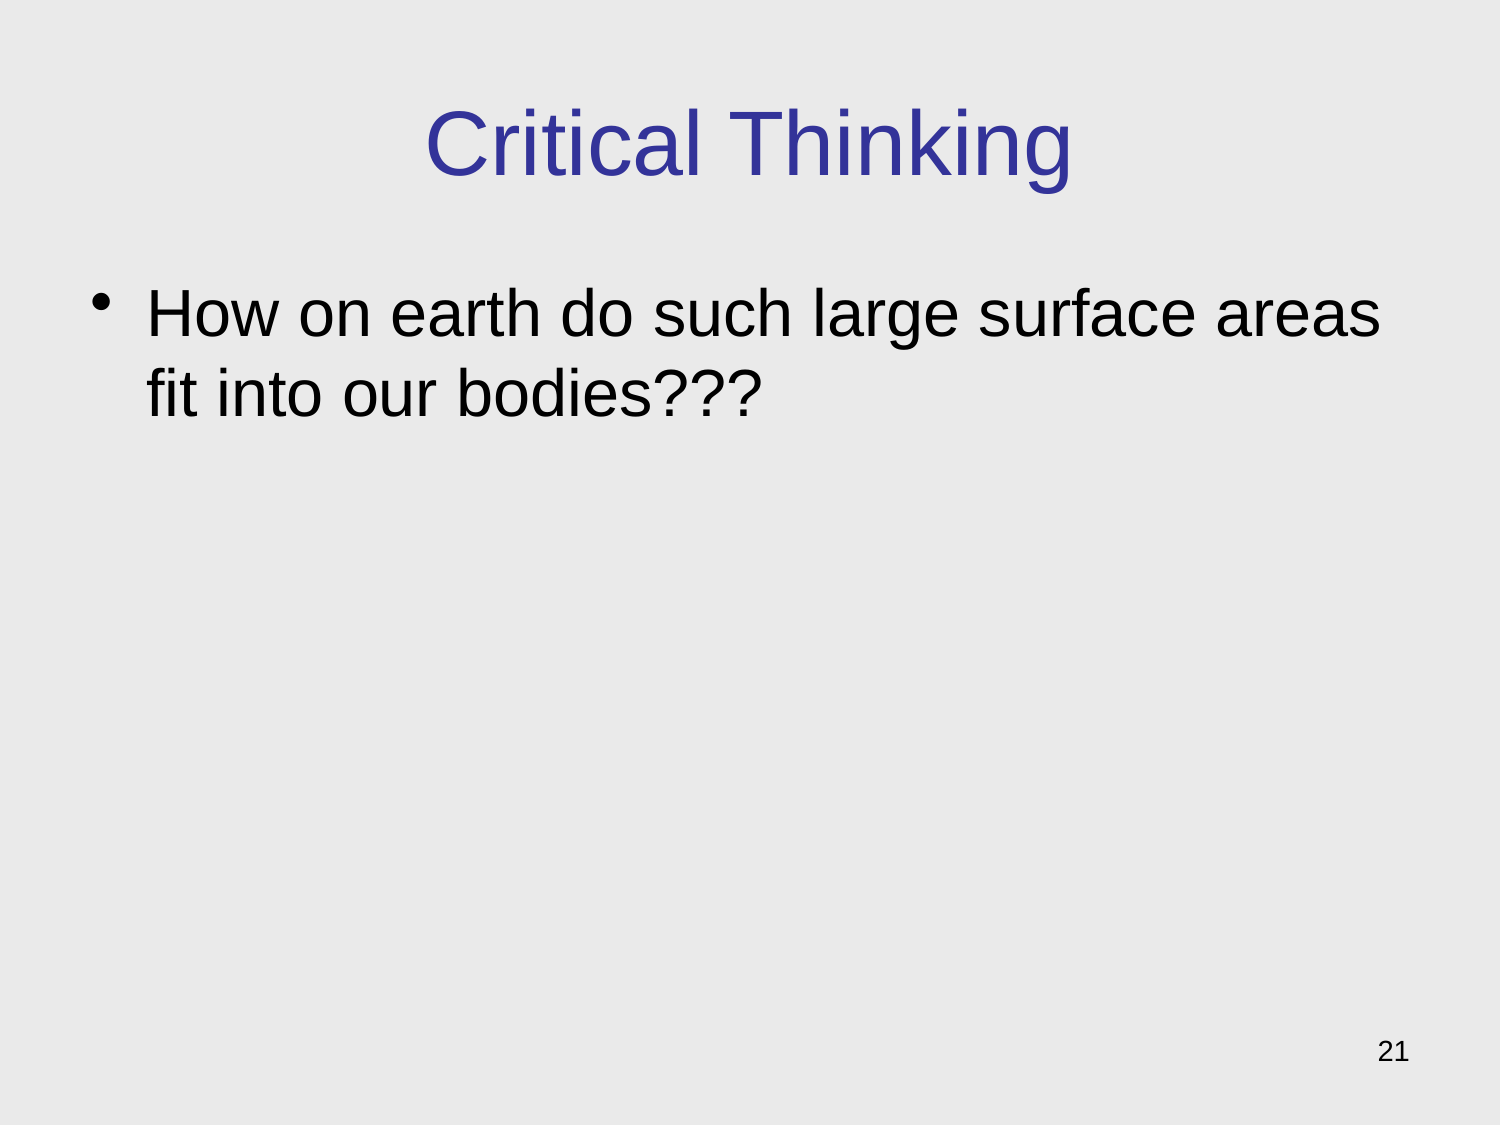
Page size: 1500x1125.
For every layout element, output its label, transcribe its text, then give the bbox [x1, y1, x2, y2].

list How on earth do such large surface areas fit into our bodies??? [75, 262, 1425, 1005]
title Critical Thinking [75, 45, 1425, 233]
slide_number 21 [1074, 1024, 1425, 1103]
